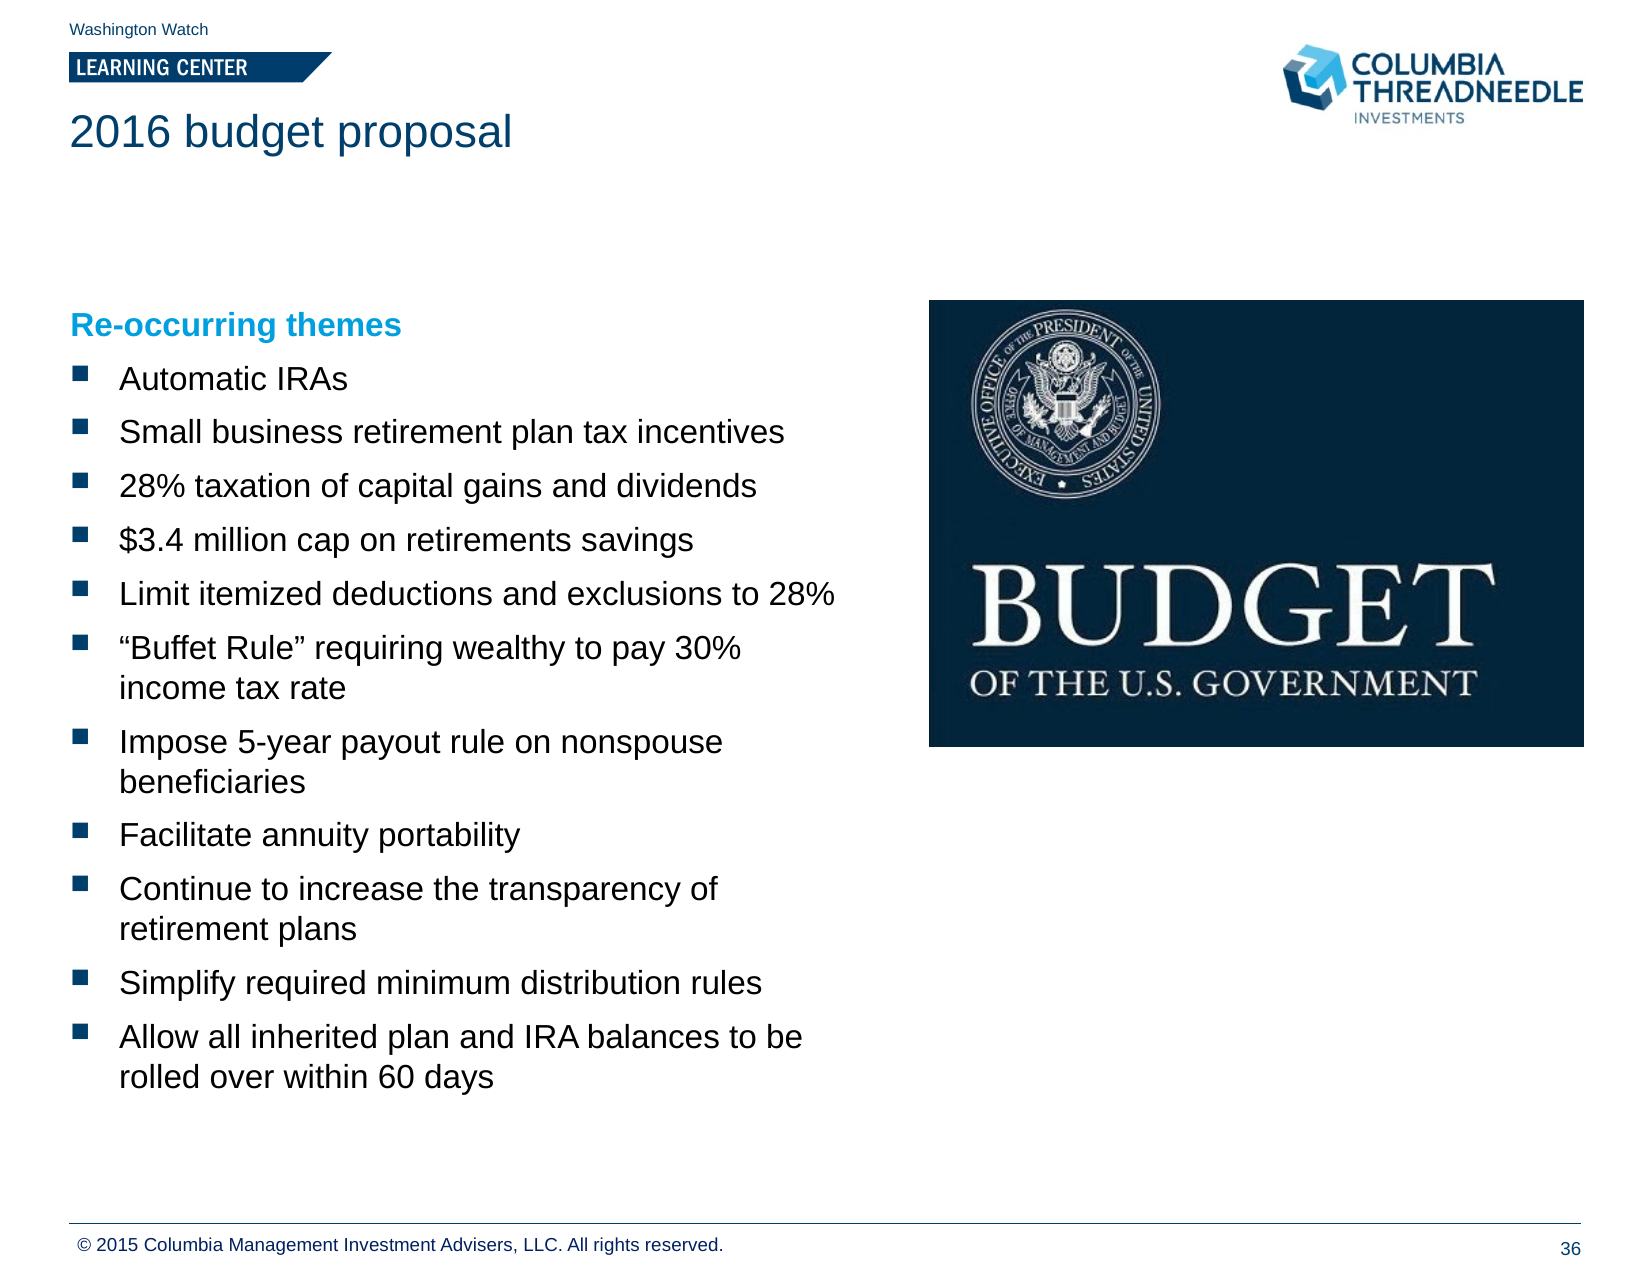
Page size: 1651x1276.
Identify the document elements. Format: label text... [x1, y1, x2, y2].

picture [1262, 23, 1603, 144]
list Washington Watch [69, 11, 886, 48]
text_box © 2015 Columbia Management Investment Advisers, LLC. All rights reserved. [62, 1225, 948, 1263]
slide_number 36 [1389, 1225, 1582, 1271]
picture [69, 52, 332, 83]
picture [932, 299, 1584, 747]
list Re-occurring themes Automatic IRAs Small business retirement plan tax incentives 28% taxation of capital gains and dividends $3.4 million cap on retirements savings Limit itemized deductions and exclusions to 28% “Buffet Rule” requiring wealthy to pay 30% income tax rate Impose 5-year payout rule on nonspouse beneficiaries Facilitate annuity portability Continue to increase the transparency of retirement plans Simplify required minimum distribution rules Allow all inherited plan and IRA balances to be rolled over within 60 days [70, 302, 851, 1160]
title 2016 budget proposal [69, 102, 1246, 276]
